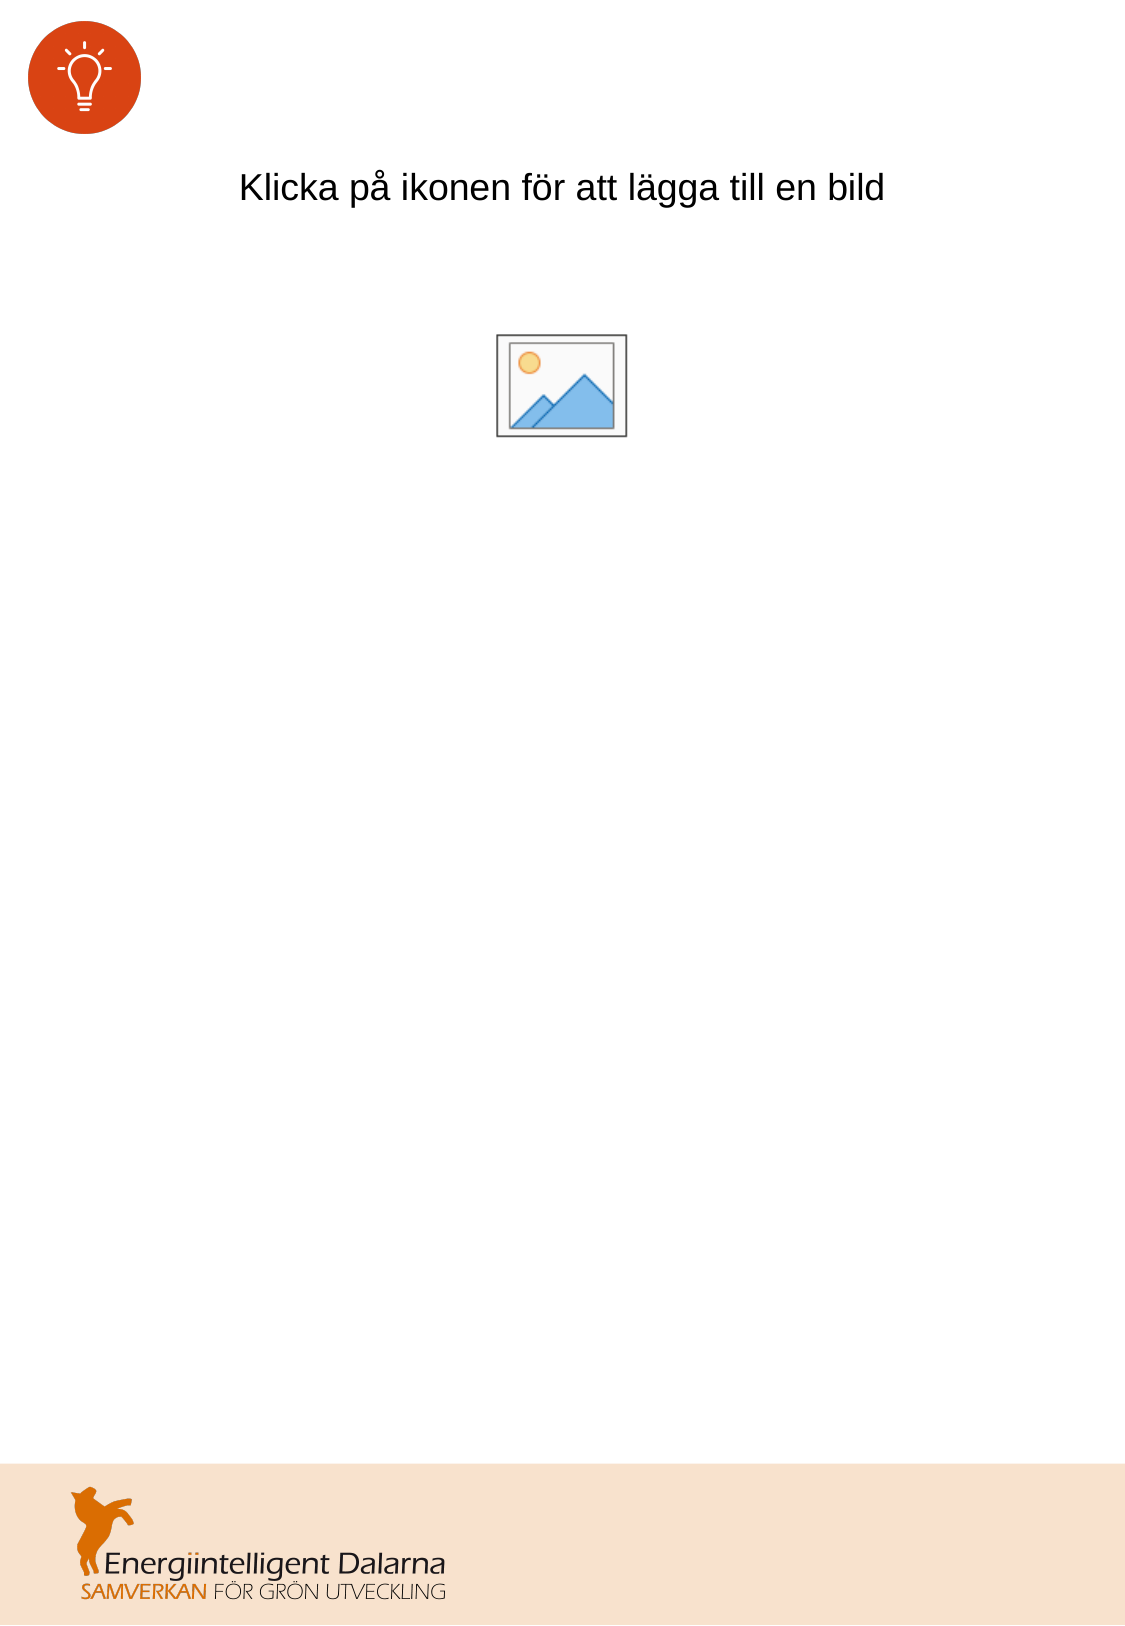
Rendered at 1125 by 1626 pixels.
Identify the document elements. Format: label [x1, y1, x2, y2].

picture [28, 21, 141, 134]
picture [65, 1480, 454, 1609]
picture [0, 155, 1125, 617]
